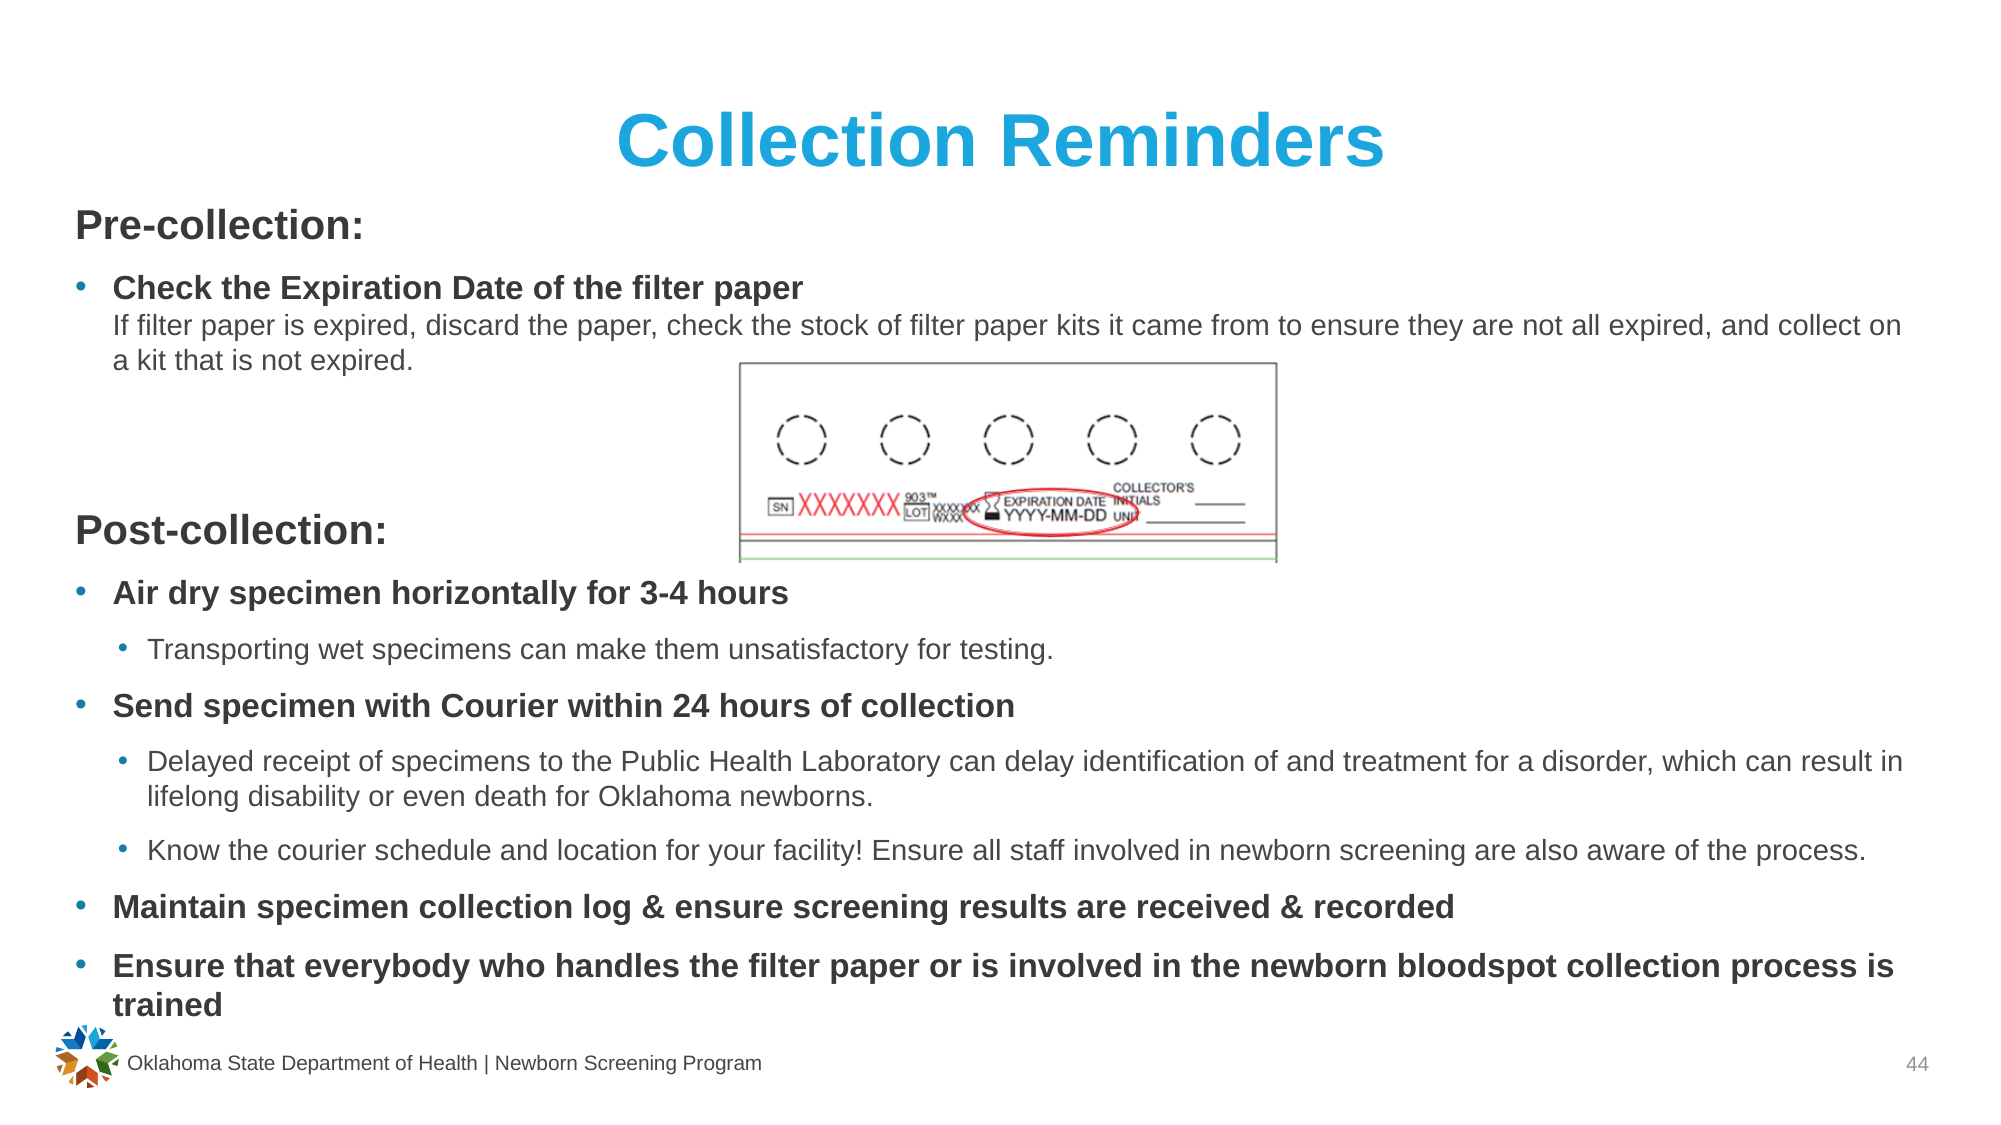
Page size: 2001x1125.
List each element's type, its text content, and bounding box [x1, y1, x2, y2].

picture [737, 362, 1281, 563]
picture [55, 1025, 119, 1088]
list Pre-collection: Check the Expiration Date of the filter paper If filter paper is expired, discard the paper, check the stock of filter paper kits it came from to ensure they are not all expired, and collect on a kit that is not expired. Post-collection: Air dry specimen horizontally for 3-4 hours Transporting wet specimens can make them unsatisfactory for testing. Send specimen with Courier within 24 hours of collection Delayed receipt of specimens to the Public Health Laboratory can delay identification of and treatment for a disorder, which can result in lifelong disability or even death for Oklahoma newborns. Know the courier schedule and location for your facility! Ensure all staff involved in newborn screening are also aware of the process. Maintain specimen collection log & ensure screening results are received & recorded Ensure that everybody who handles the filter paper or is involved in the newborn bloodspot collection process is trained [75, 190, 1945, 1032]
title Collection Reminders [75, 68, 1945, 190]
slide_number 44 [1494, 1046, 1945, 1079]
footer Oklahoma State Department of Health | Newborn Screening Program [127, 1045, 1463, 1078]
